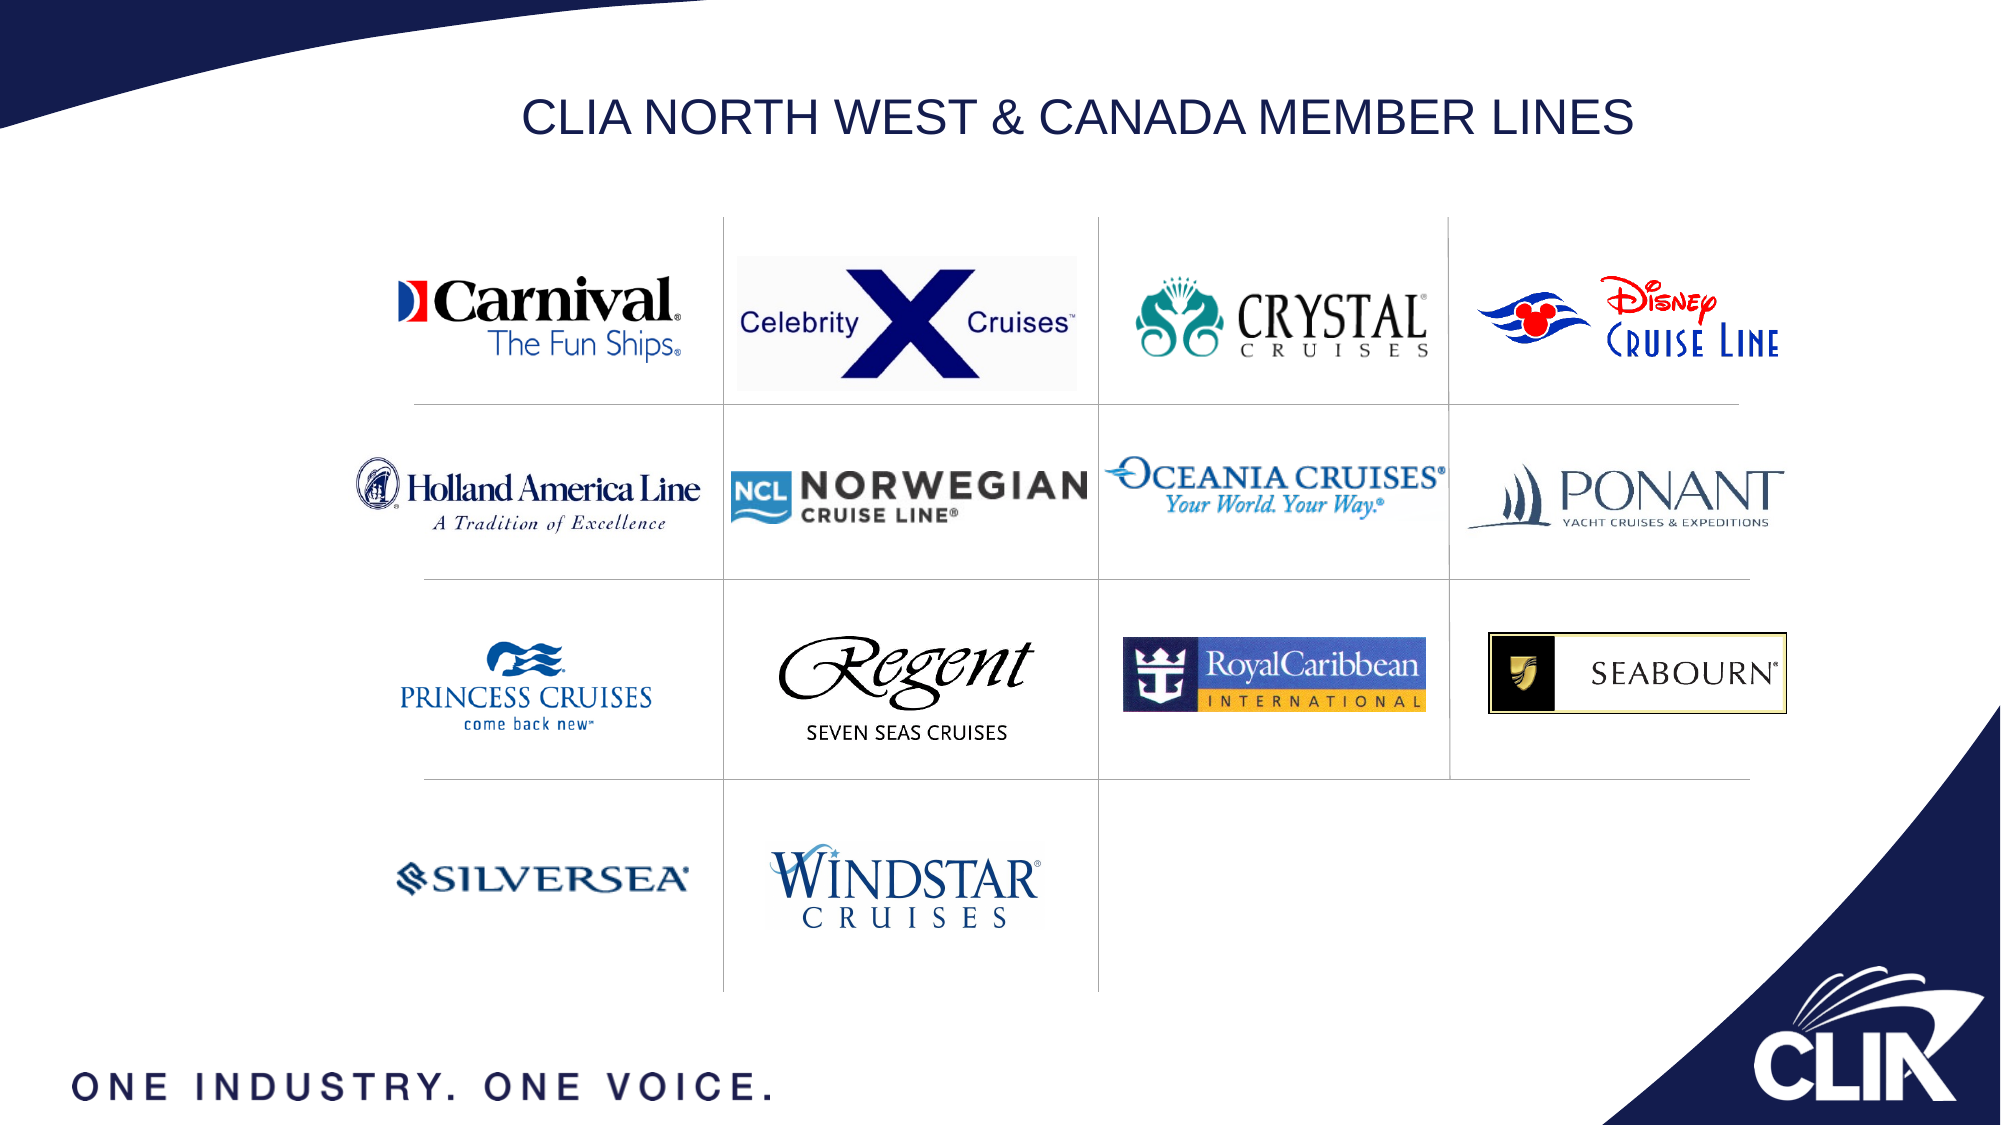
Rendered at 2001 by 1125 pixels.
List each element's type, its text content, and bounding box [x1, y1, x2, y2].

picture [364, 621, 687, 750]
picture [731, 471, 1088, 525]
picture [764, 841, 1045, 930]
picture [737, 256, 1077, 391]
picture [1754, 966, 1985, 1101]
picture [396, 851, 696, 923]
text_box CLIA NORTH WEST & CANADA MEMBER LINES [506, 77, 1694, 152]
picture [1488, 632, 1787, 714]
picture [1123, 637, 1426, 712]
picture [776, 634, 1036, 741]
picture [396, 276, 681, 363]
picture [72, 1072, 770, 1101]
picture [1462, 439, 1788, 555]
picture [1477, 276, 1778, 357]
picture [1099, 455, 1447, 521]
picture [1123, 268, 1441, 373]
picture [348, 449, 709, 540]
